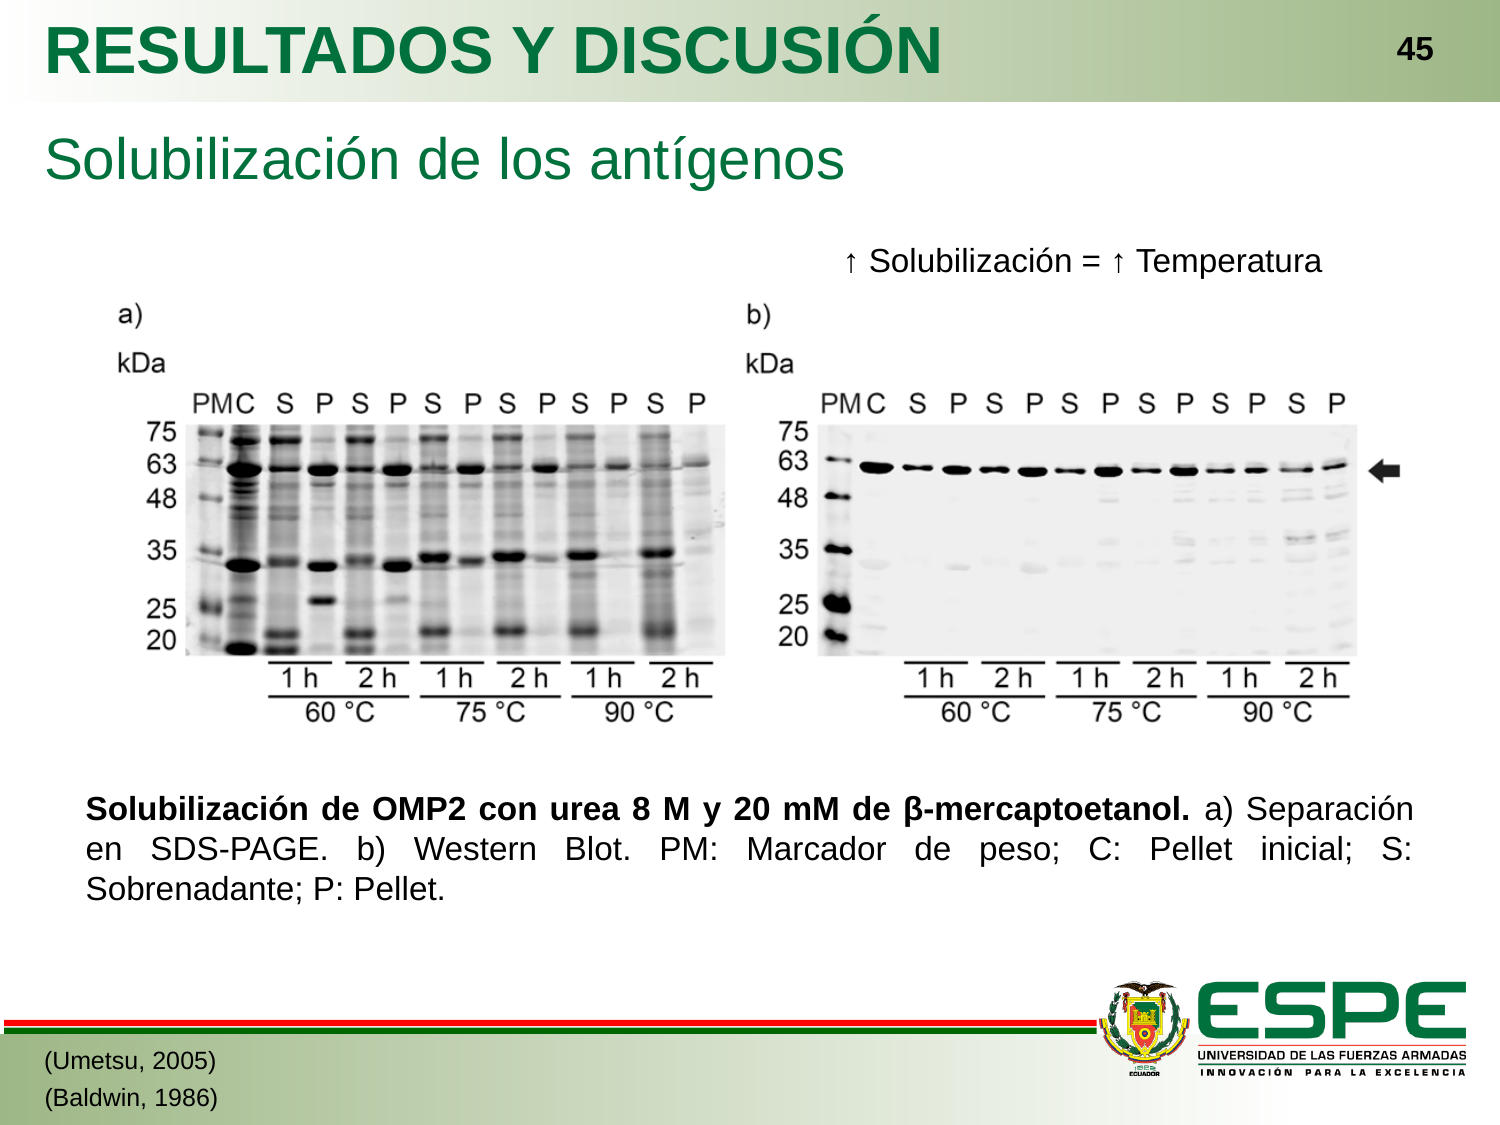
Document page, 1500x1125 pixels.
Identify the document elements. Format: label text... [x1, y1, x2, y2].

text_box ↑ Solubilización = ↑ Temperatura [827, 231, 1348, 287]
text_box Solubilización de OMP2 con urea 8 M y 20 mM de β-mercaptoetanol. a) Separación en SDS-PAGE. b) Western Blot. PM: Marcador de peso; C: Pellet inicial; S: Sobrenadante; P: Pellet. [70, 780, 1430, 915]
text_box Solubilización de los antígenos [29, 113, 1424, 199]
picture [1099, 981, 1466, 1076]
text_box 45 [1352, 20, 1449, 75]
text_box (Umetsu, 2005) [29, 1036, 803, 1082]
text_box (Baldwin, 1986) [29, 1073, 234, 1119]
picture [74, 290, 1424, 740]
text_box RESULTADOS Y DISCUSIÓN [29, 0, 1128, 95]
